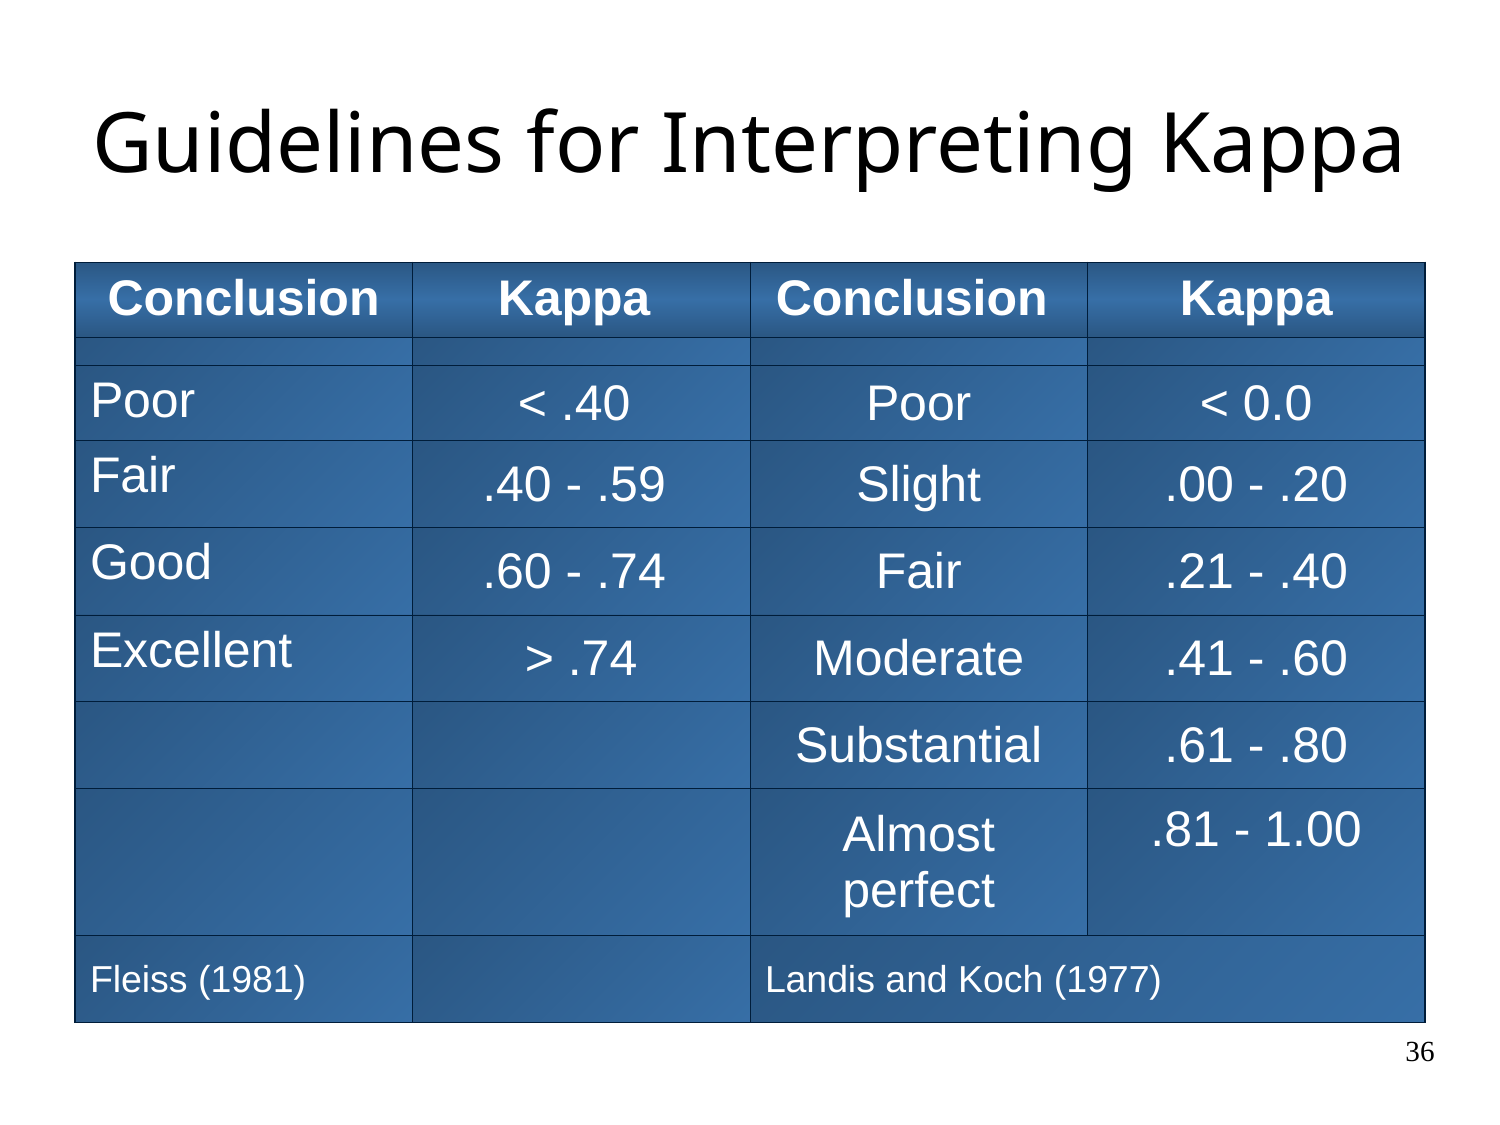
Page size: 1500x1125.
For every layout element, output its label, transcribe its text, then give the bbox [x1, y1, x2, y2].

table_cell [1088, 338, 1424, 365]
table_cell [413, 338, 750, 365]
table_cell Poor [76, 366, 412, 440]
table_cell Fair [751, 528, 1087, 615]
table_cell > .74 [413, 616, 750, 701]
table_cell .41 - .60 [1088, 616, 1424, 701]
table_header Kappa [1088, 263, 1424, 337]
table_cell [413, 702, 750, 788]
table_cell .00 - .20 [1088, 441, 1424, 527]
table_header Conclusion [751, 263, 1087, 337]
table_cell Landis and Koch (1977) [751, 936, 1424, 1022]
table_cell [751, 338, 1087, 365]
table_cell .60 - .74 [413, 528, 750, 615]
table_cell Good [76, 528, 412, 615]
table_header Kappa [413, 263, 750, 337]
table_header Conclusion [76, 263, 412, 337]
table_cell [76, 702, 412, 788]
table_cell [76, 789, 412, 935]
table_cell Excellent [76, 616, 412, 701]
table_cell .21 - .40 [1088, 528, 1424, 615]
table_cell Fair [76, 441, 412, 527]
table_cell [413, 789, 750, 935]
table_cell < 0.0 [1088, 366, 1424, 440]
table_cell Substantial [751, 702, 1087, 788]
table_cell Almost perfect [751, 789, 1087, 935]
title Guidelines for Interpreting Kappa [74, 44, 1426, 233]
table_cell Fleiss (1981) [76, 936, 412, 1022]
table_cell .61 - .80 [1088, 702, 1424, 788]
table_cell .40 - .59 [413, 441, 750, 527]
slide_number 36 [1209, 1024, 1451, 1103]
table_cell Moderate [751, 616, 1087, 701]
table_cell .81 - 1.00 [1088, 789, 1424, 935]
table_cell < .40 [413, 366, 750, 440]
table_cell Slight [751, 441, 1087, 527]
table_cell Poor [751, 366, 1087, 440]
table_cell [76, 338, 412, 365]
table_cell [413, 936, 750, 1022]
